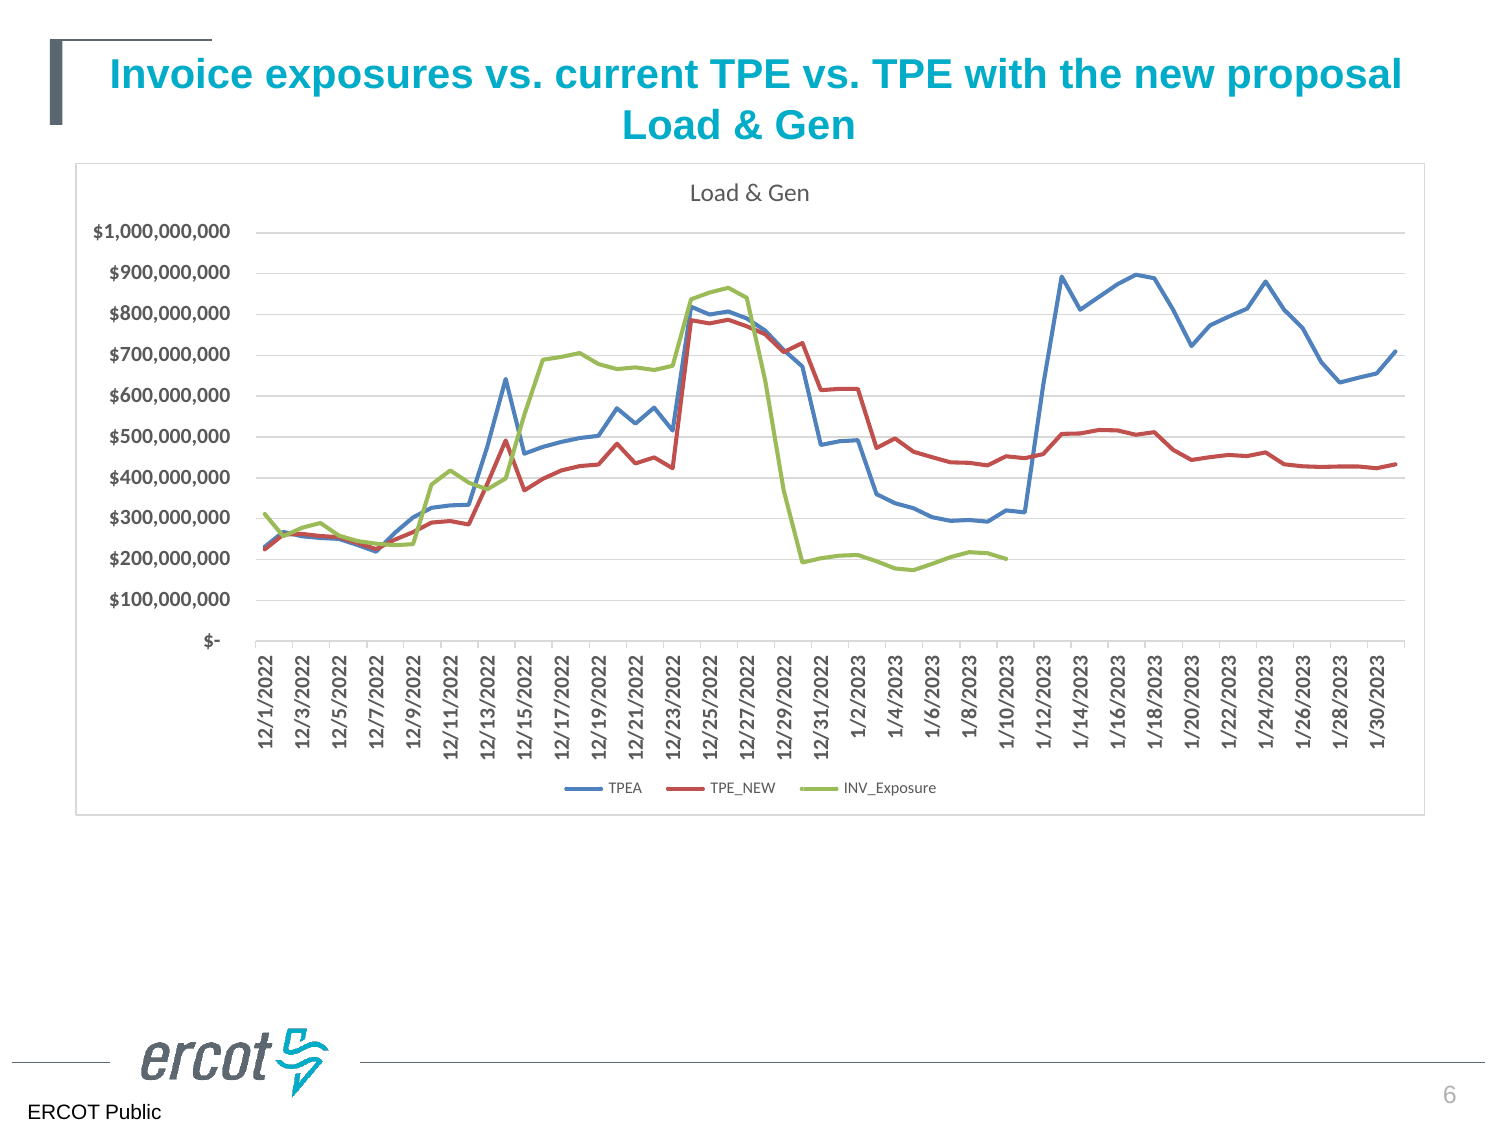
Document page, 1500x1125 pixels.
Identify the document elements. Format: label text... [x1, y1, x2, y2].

picture [74, 162, 1426, 816]
title Invoice exposures vs. current TPE vs. TPE with the new proposal Load & Gen [62, 39, 1450, 163]
slide_number 6 [1412, 1076, 1488, 1112]
picture [137, 1024, 332, 1100]
